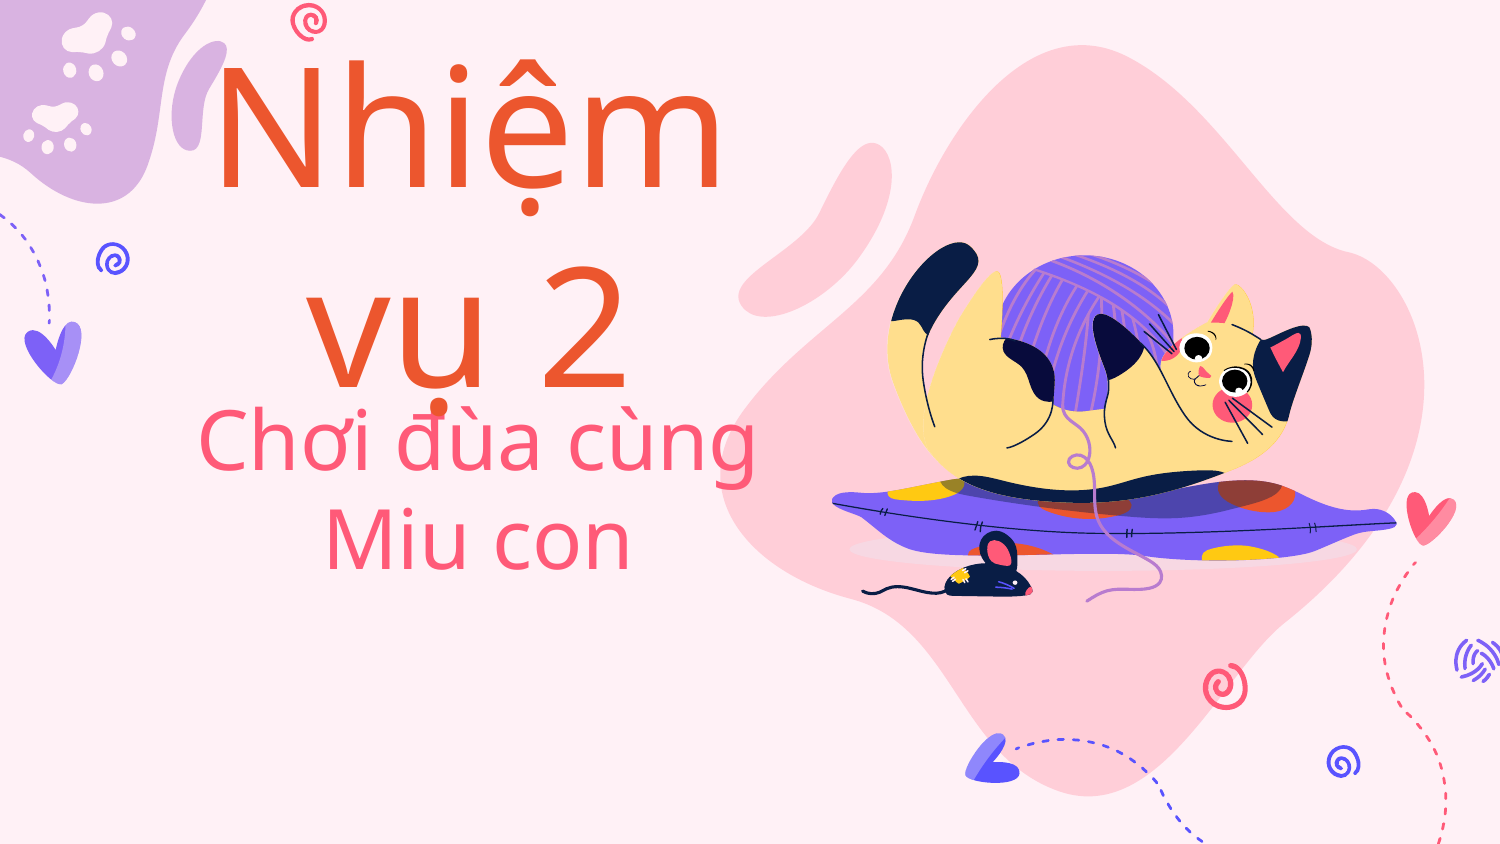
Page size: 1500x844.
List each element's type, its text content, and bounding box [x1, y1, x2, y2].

title Chơi đùa cùng Miu con [164, 417, 793, 556]
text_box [830, 242, 1397, 602]
title Nhiệm vụ 2 [130, 106, 810, 336]
